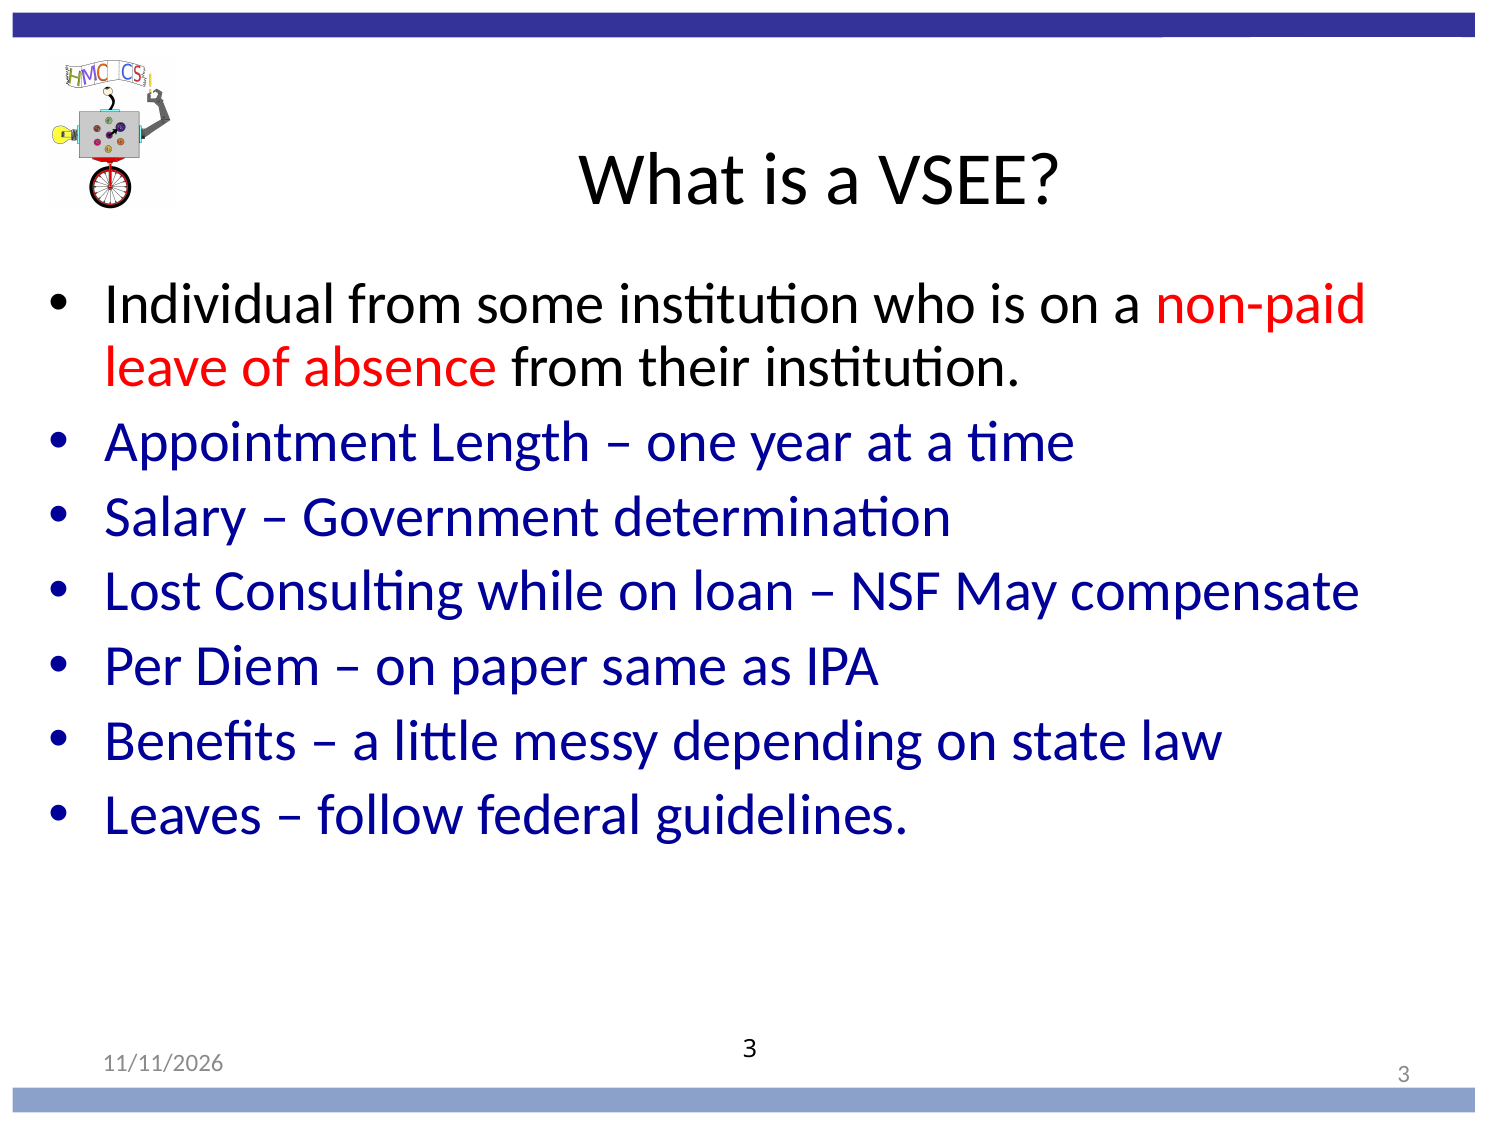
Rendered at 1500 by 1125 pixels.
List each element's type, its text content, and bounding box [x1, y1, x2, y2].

picture [49, 57, 175, 209]
text_box 3 [512, 1024, 988, 1100]
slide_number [87, 1037, 350, 1085]
slide_number 3 [1074, 1042, 1425, 1103]
title What is a VSEE? [152, 112, 1490, 238]
list Individual from some institution who is on a non-paid leave of absence from their institution. Appointment Length – one year at a time Salary – Government determination Lost Consulting while on loan – NSF May compensate Per Diem – on paper same as IPA Benefits – a little messy depending on state law Leaves – follow federal guidelines. [33, 266, 1496, 979]
